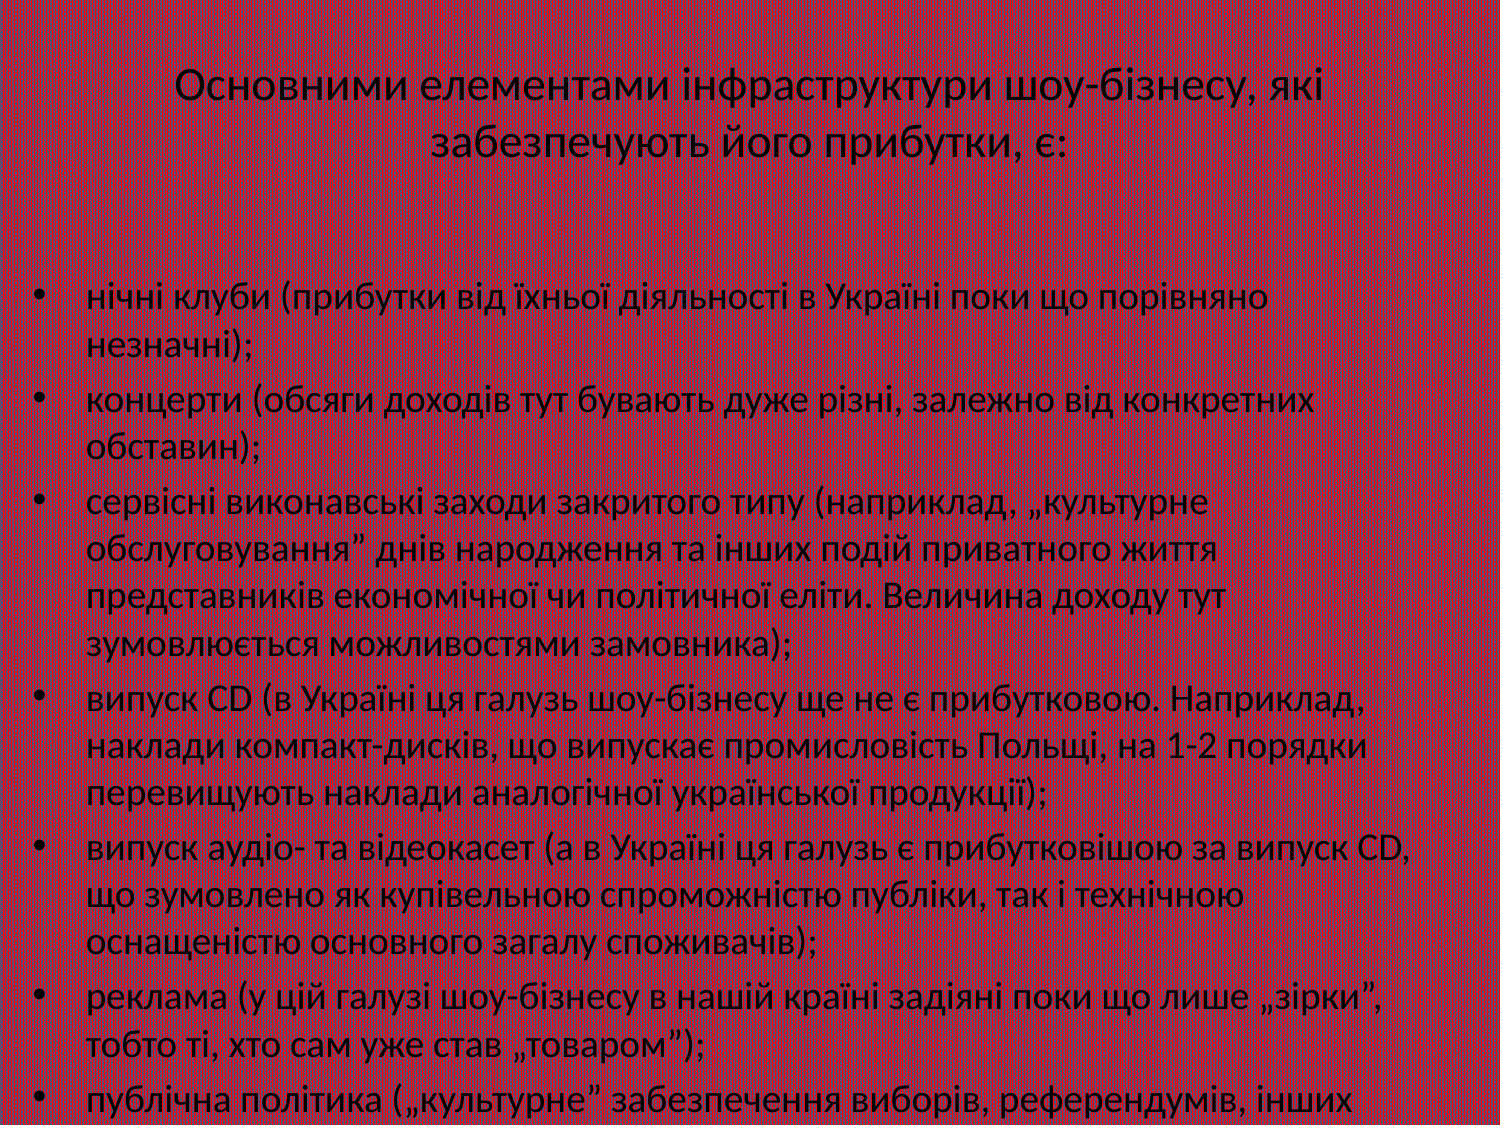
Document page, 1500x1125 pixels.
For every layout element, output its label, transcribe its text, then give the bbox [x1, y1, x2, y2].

list нічні клуби (прибутки від їхньої діяльності в Україні поки що порівняно незначні); концерти (обсяги доходів тут бувають дуже різні, залежно від конкретних обставин); сервісні виконавські заходи закритого типу (наприклад, „культурне обслуговування” днів народження та інших подій приватного життя представників економічної чи політичної еліти. Величина доходу тут зумовлюється можливостями замовника); випуск CD (в Україні ця галузь шоу-бізнесу ще не є прибутковою. Наприклад, наклади компакт-дисків, що випускає промисловість Польщі, на 1-2 порядки перевищують наклади аналогічної української продукції); випуск аудіо- та відеокасет (а в Україні ця галузь є прибутковішою за випуск CD, що зумовлено як купівельною спроможністю публіки, так і технічною оснащеністю основного загалу споживачів); реклама (у цій галузі шоу-бізнесу в нашій країні задіяні поки що лише „зірки”, тобто ті, хто сам уже став „товаром”); публічна політика („культурне” забезпечення виборів, референдумів, інших політичних кампаній). [17, 208, 1459, 1125]
title Основними елементами інфраструктури шоу-бізнесу, які забезпечують його прибутки, є: [75, 45, 1425, 208]
